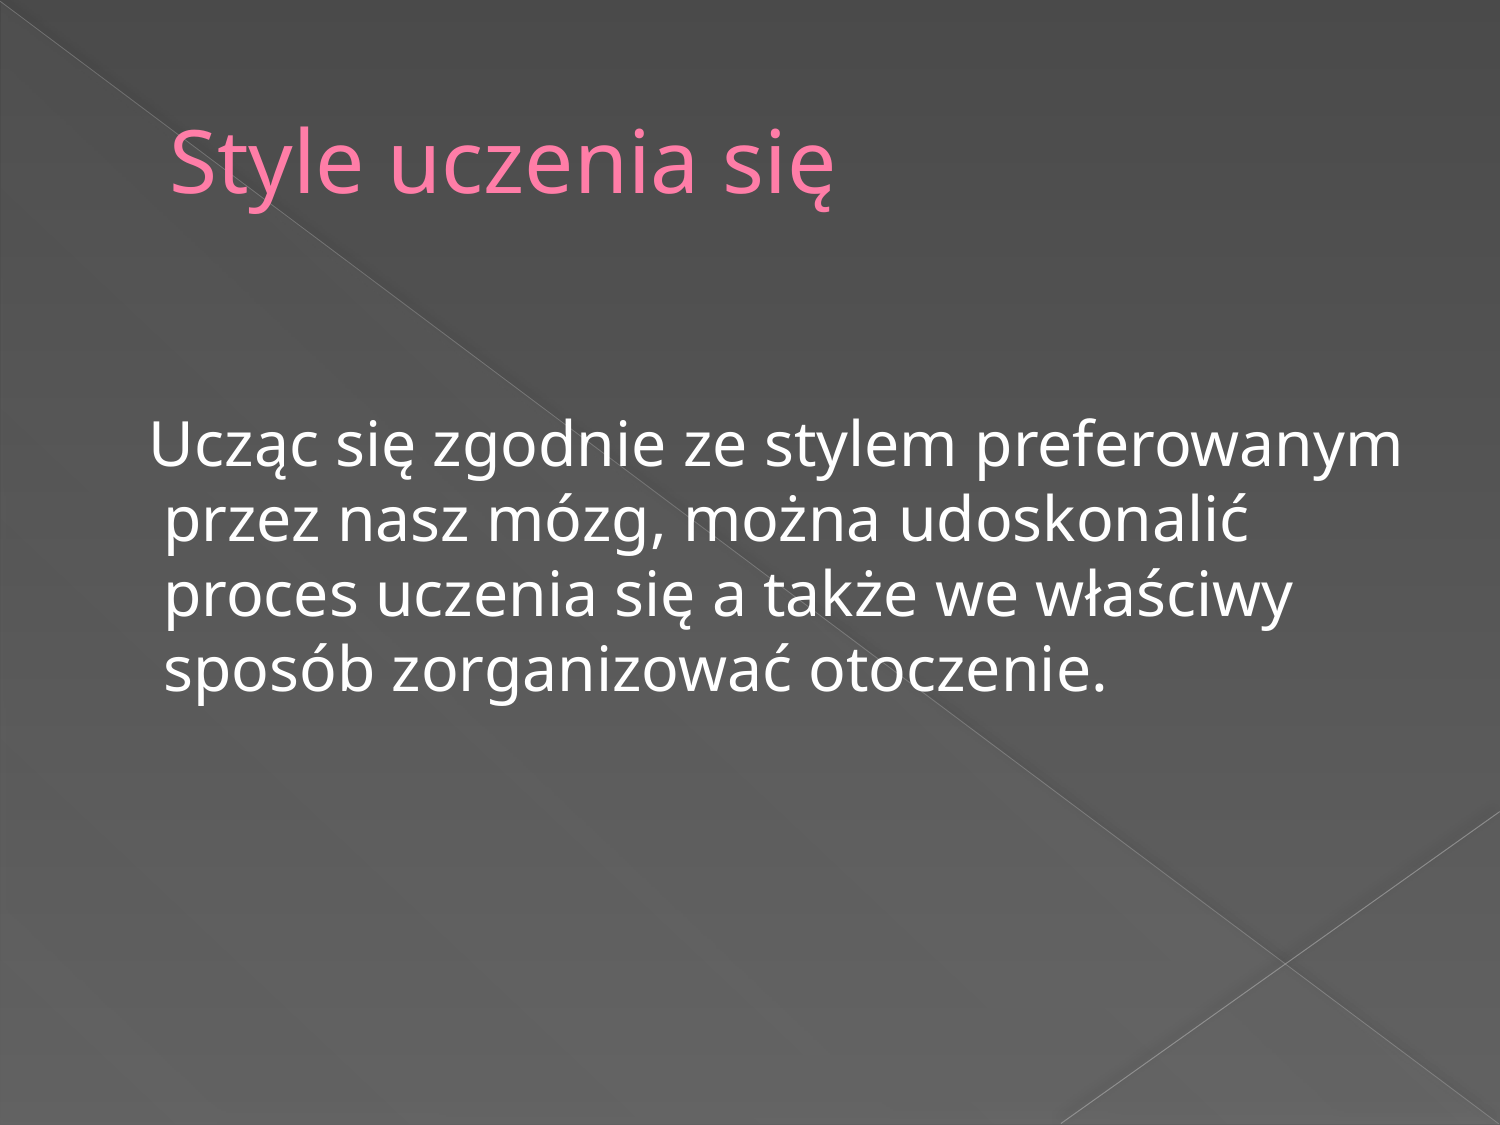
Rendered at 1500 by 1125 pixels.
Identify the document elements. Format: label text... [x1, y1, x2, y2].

title Style uczenia się [75, 43, 1425, 274]
list Ucząc się zgodnie ze stylem preferowanym przez nasz mózg, można udoskonalić proces uczenia się a także we właściwy sposób zorganizować otoczenie. [75, 308, 1425, 1059]
